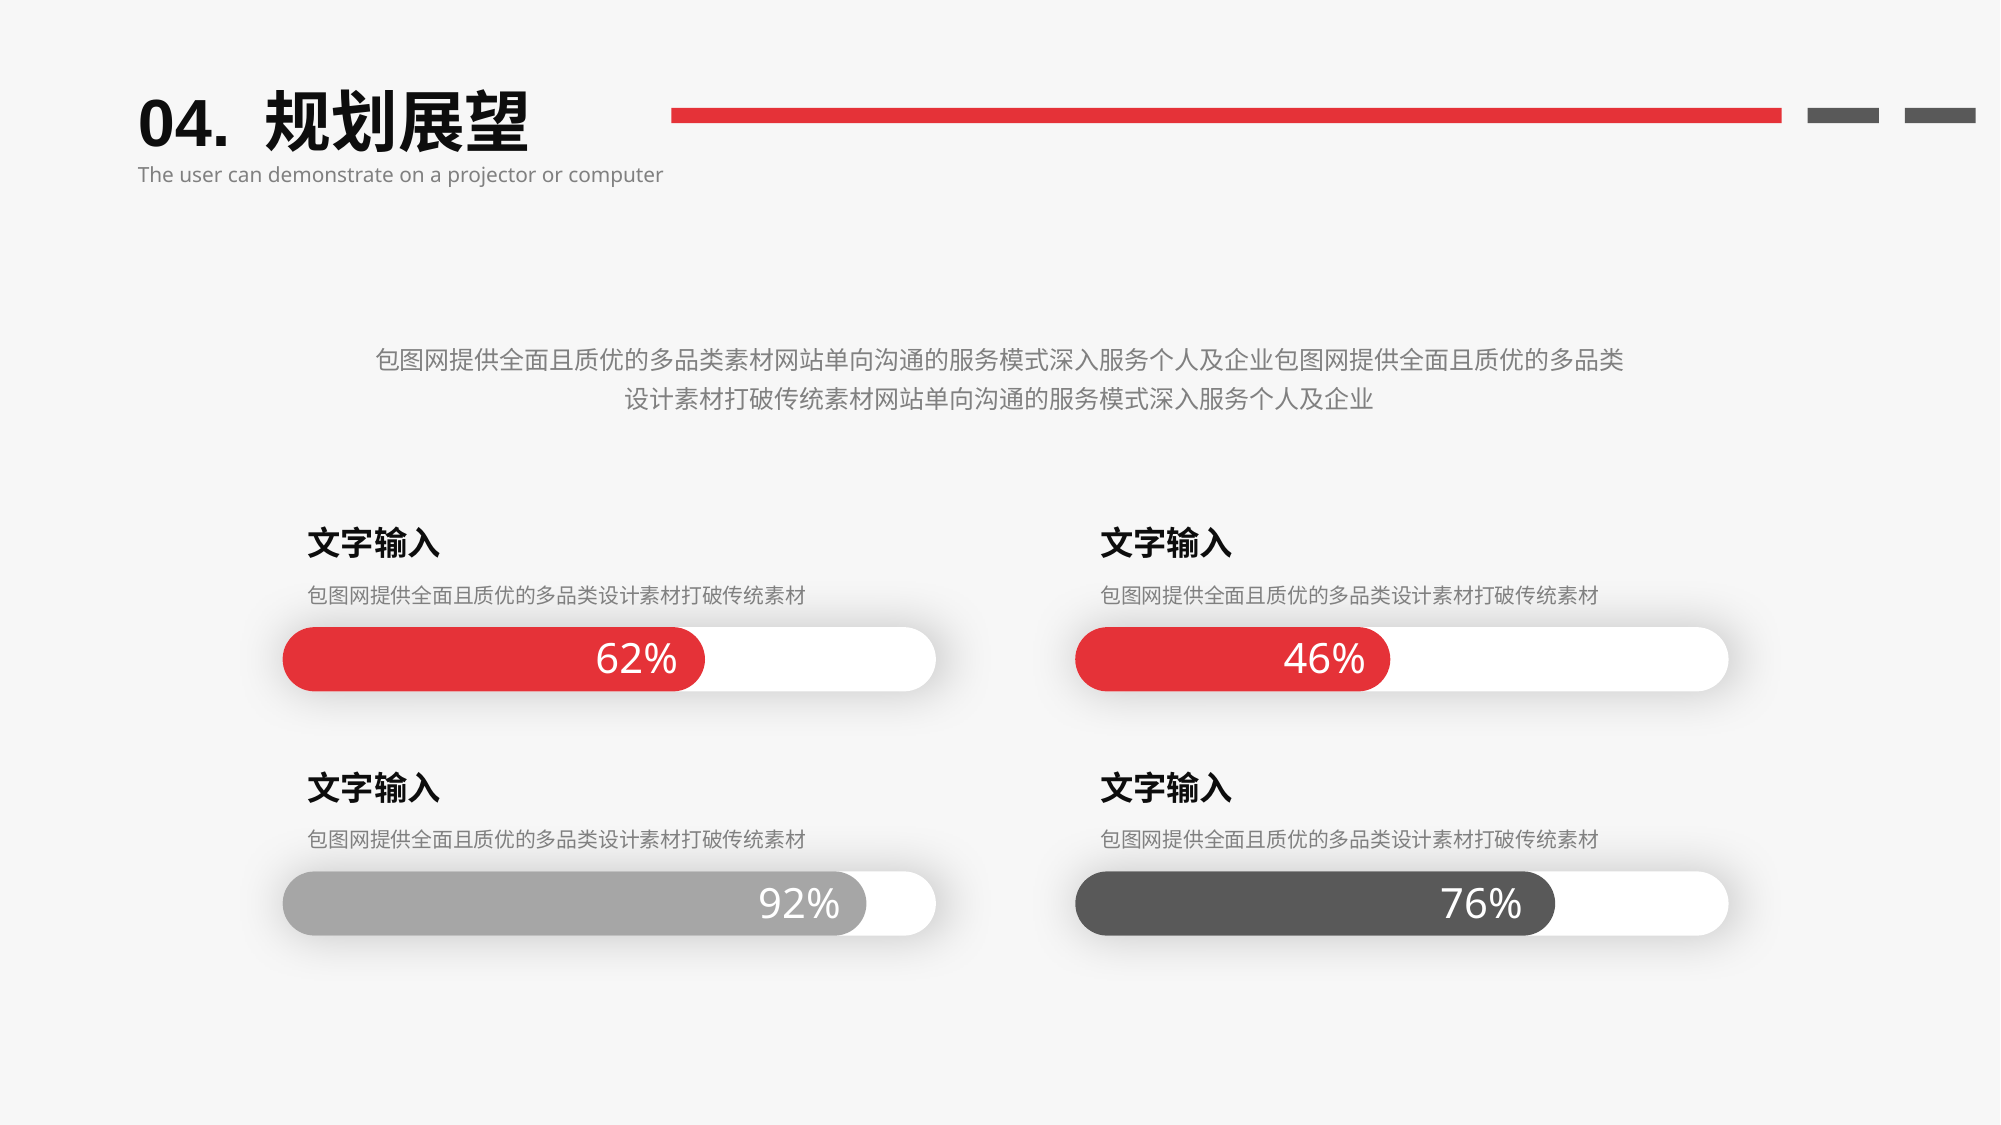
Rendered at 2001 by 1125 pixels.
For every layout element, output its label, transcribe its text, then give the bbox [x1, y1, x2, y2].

text_box 包图网提供全面且质优的多品类素材网站单向沟通的服务模式深入服务个人及企业包图网提供全面且质优的多品类设计素材打破传统素材网站单向沟通的服务模式深入服务个人及企业 [359, 328, 1641, 422]
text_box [123, 72, 932, 195]
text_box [282, 515, 936, 692]
text_box [1904, 107, 1977, 124]
text_box [932, 107, 1783, 124]
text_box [1075, 759, 1729, 936]
text_box [1807, 107, 1880, 124]
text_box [282, 759, 936, 936]
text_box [1075, 515, 1729, 692]
